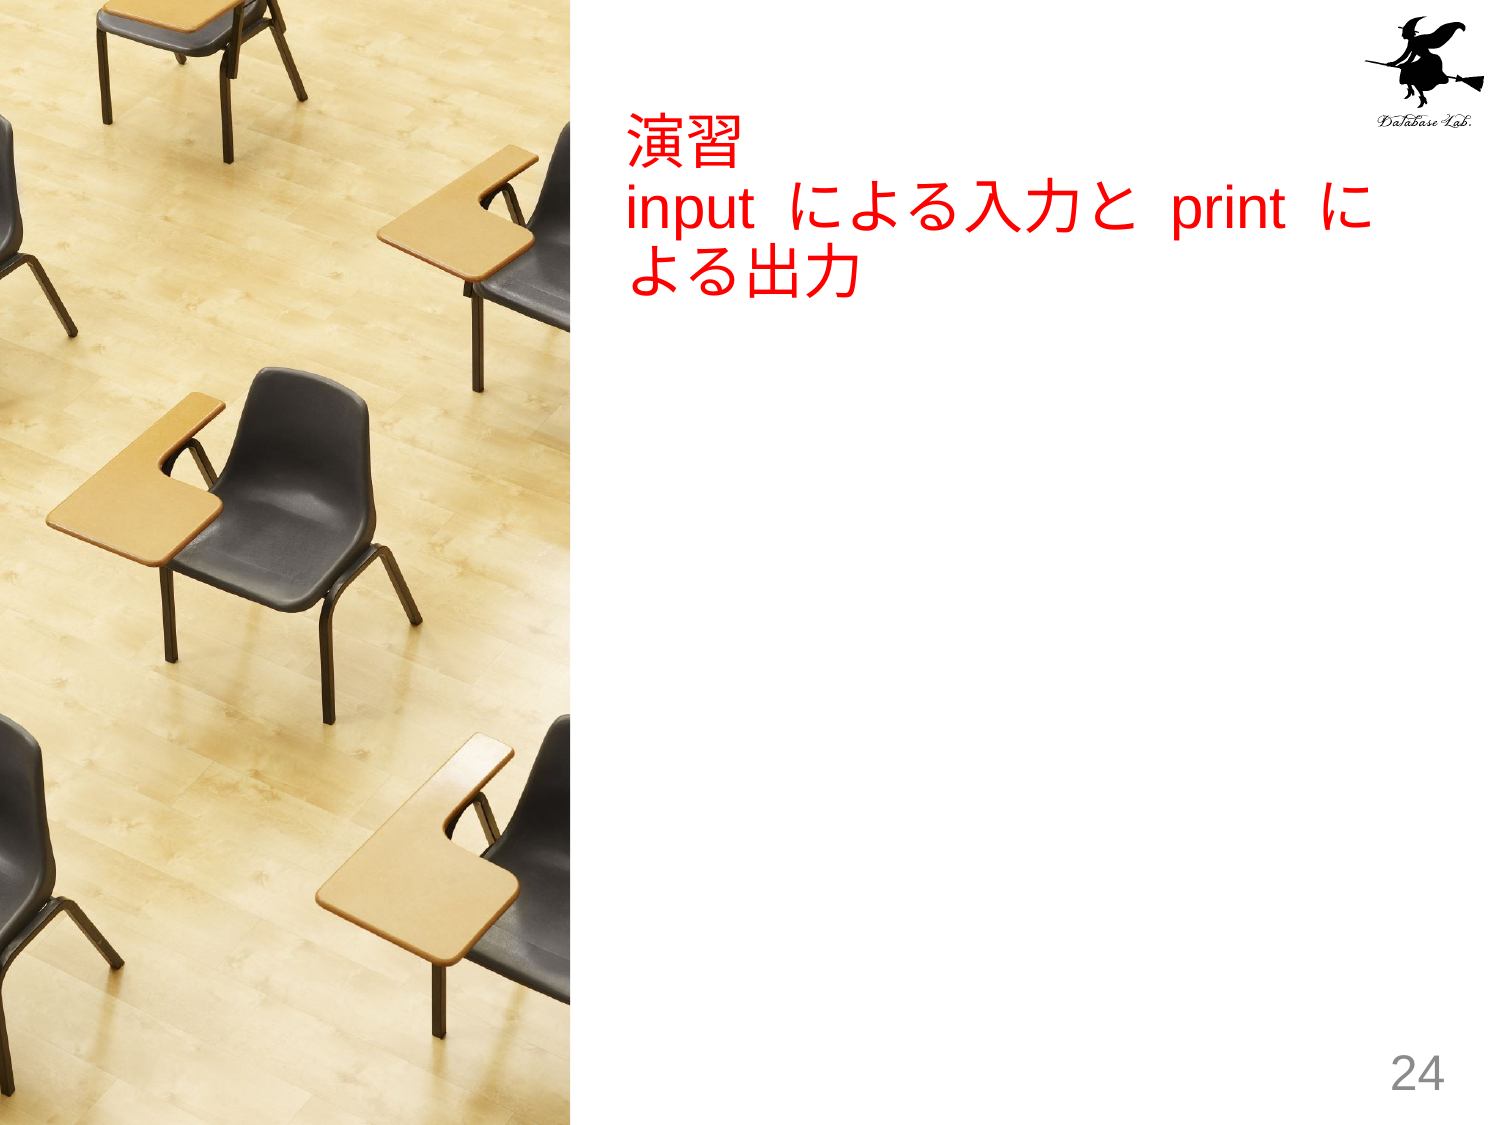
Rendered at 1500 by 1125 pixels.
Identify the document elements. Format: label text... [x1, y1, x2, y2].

title 演習 input による入力と print による出力 [610, 103, 1422, 315]
slide_number 24 [1314, 1044, 1461, 1104]
picture [0, 0, 571, 1125]
picture [1362, 14, 1486, 130]
